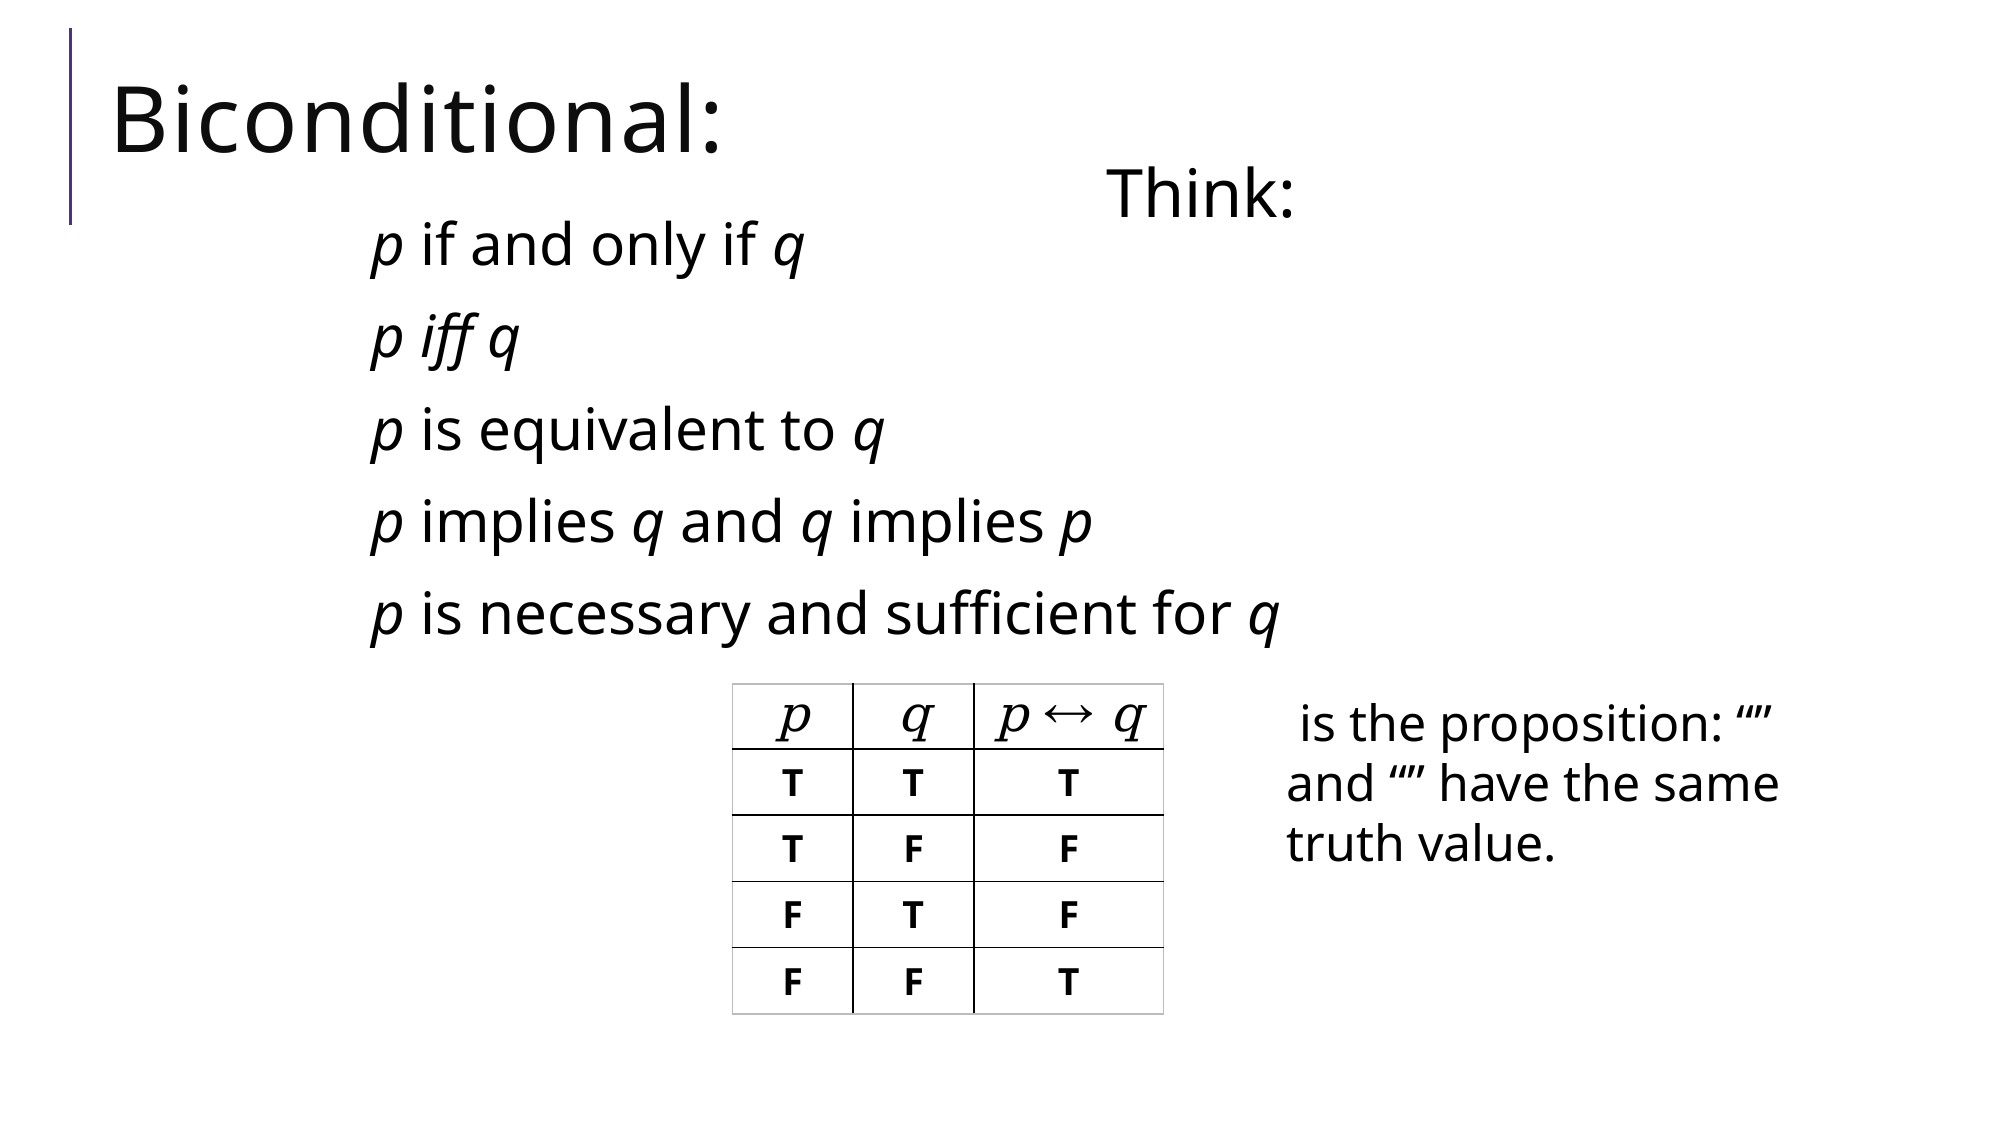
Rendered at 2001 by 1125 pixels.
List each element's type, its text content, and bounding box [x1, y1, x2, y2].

table_header q [854, 685, 973, 748]
table_cell T [854, 882, 973, 947]
table_cell T [975, 948, 1163, 1013]
table_cell T [854, 750, 973, 814]
table_cell F [733, 882, 852, 947]
table_header p [733, 685, 852, 748]
table_cell F [854, 948, 973, 1013]
table_cell F [975, 816, 1163, 881]
table_cell F [733, 948, 852, 1013]
table_header p  q [975, 685, 1163, 748]
table_cell F [854, 816, 973, 881]
table_cell F [975, 882, 1163, 947]
list p if and only if q p iff q p is equivalent to q p implies q and q implies p p is necessary and sufficient for q [348, 207, 1699, 951]
table_cell T [733, 750, 852, 814]
table_cell T [733, 816, 852, 881]
table_cell T [975, 750, 1163, 814]
